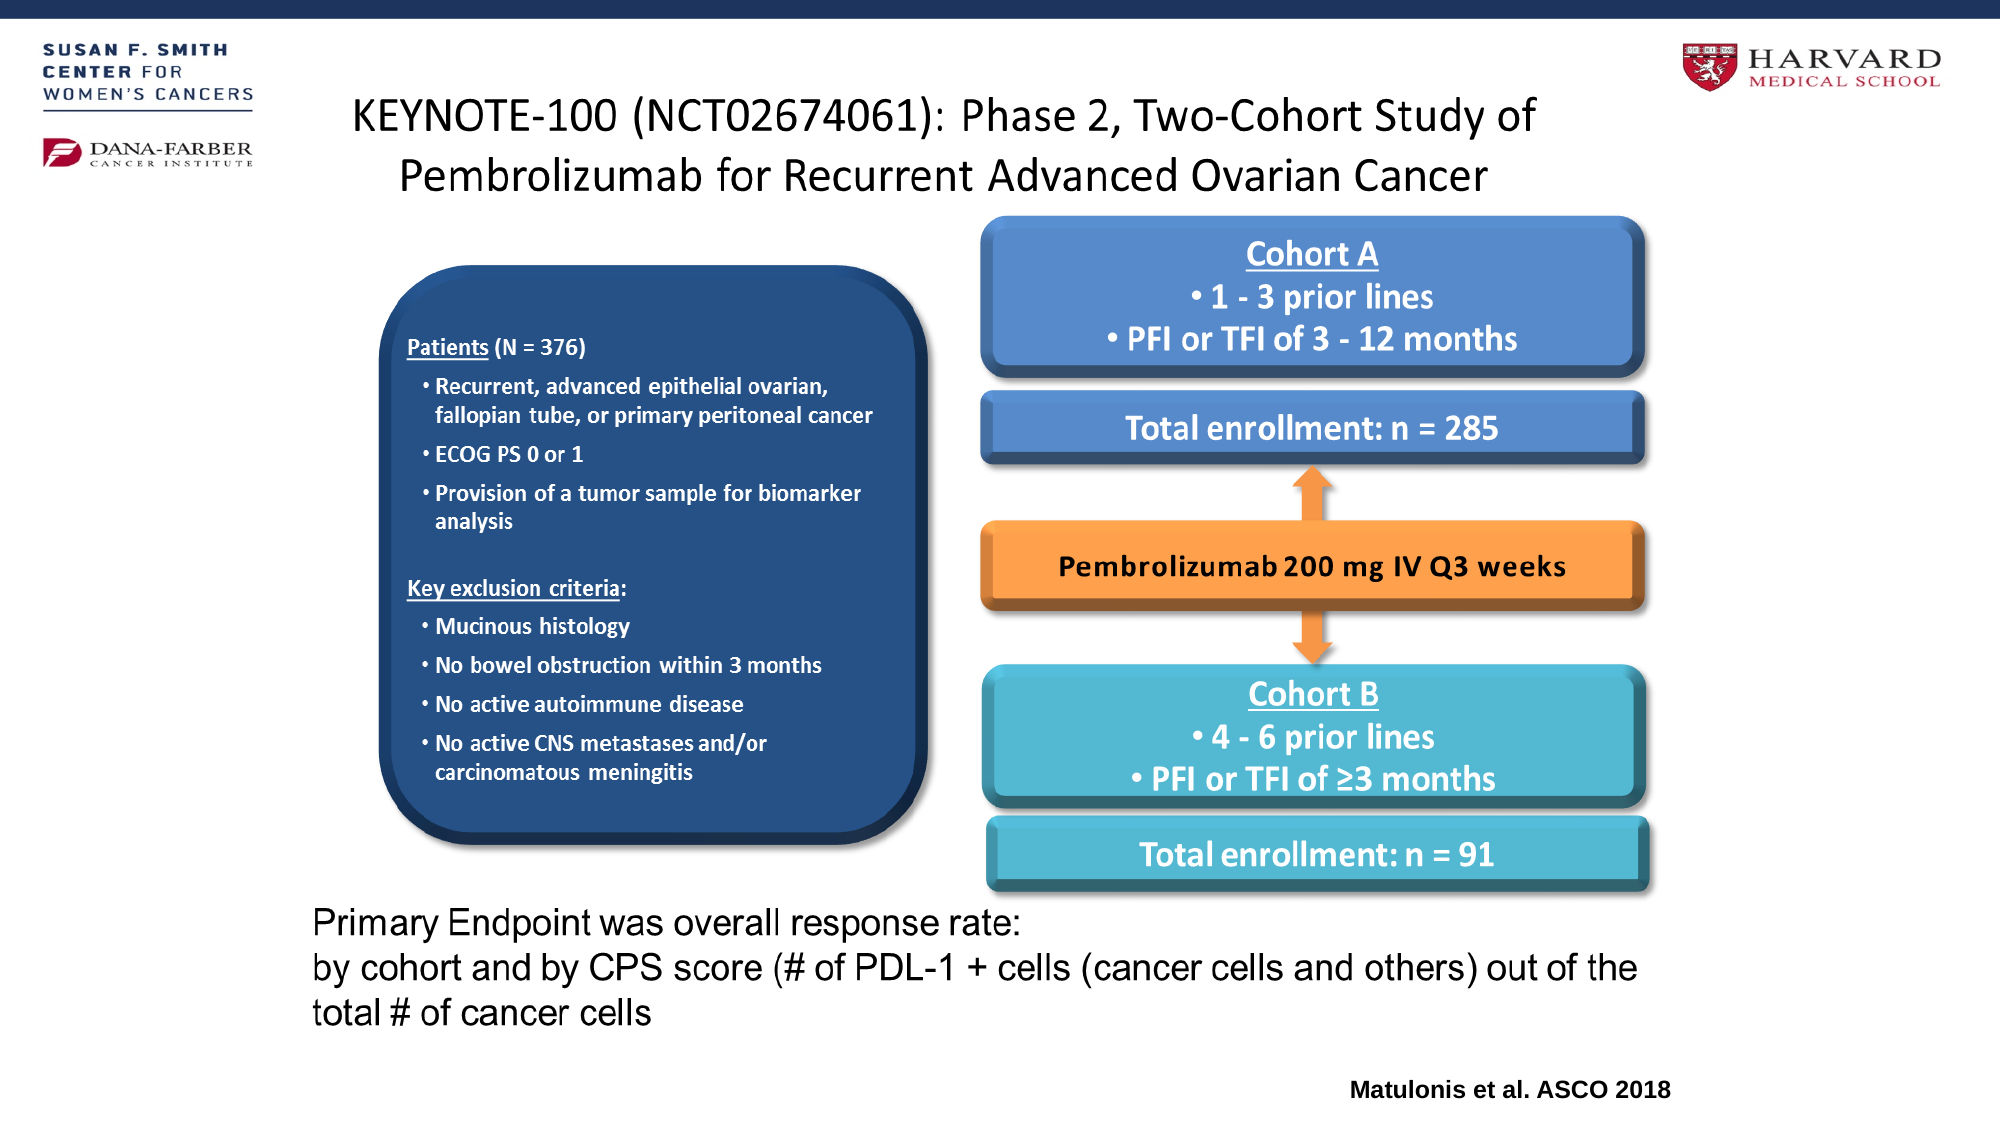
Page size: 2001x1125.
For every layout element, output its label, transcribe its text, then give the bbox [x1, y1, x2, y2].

text_box Matulonis et al. ASCO 2018 [1296, 1071, 1725, 1110]
picture [0, 0, 2000, 1057]
